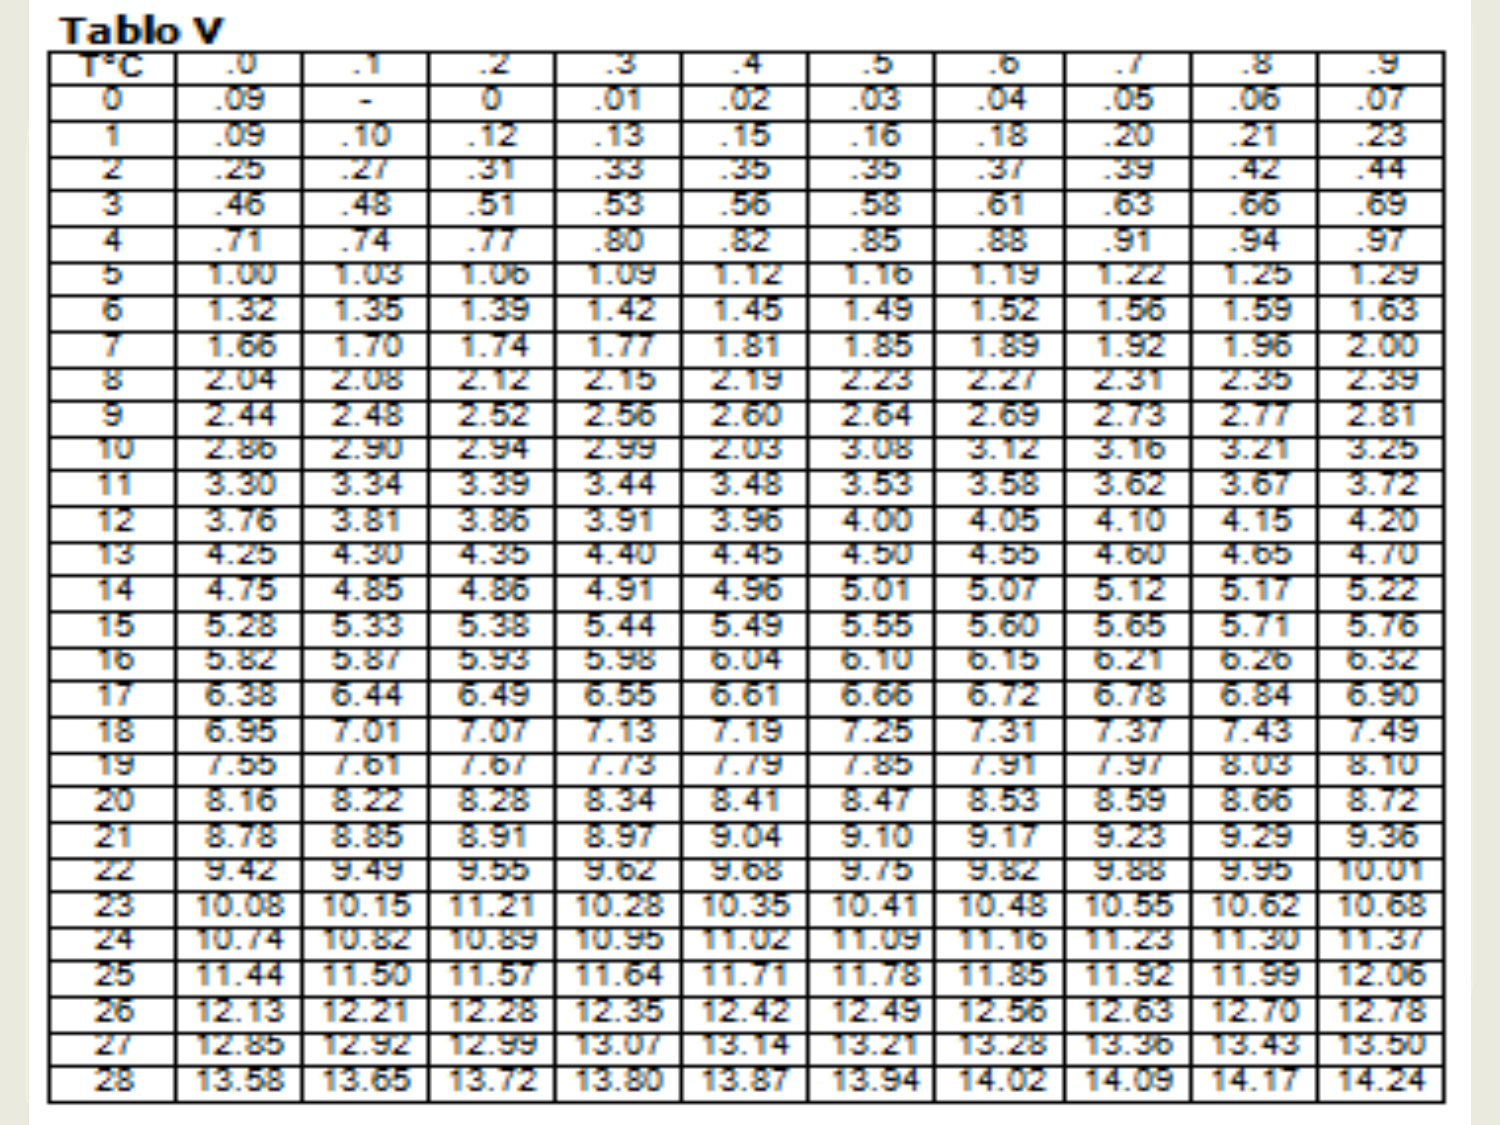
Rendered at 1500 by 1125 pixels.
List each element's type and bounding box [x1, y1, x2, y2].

list [29, 0, 1471, 1125]
